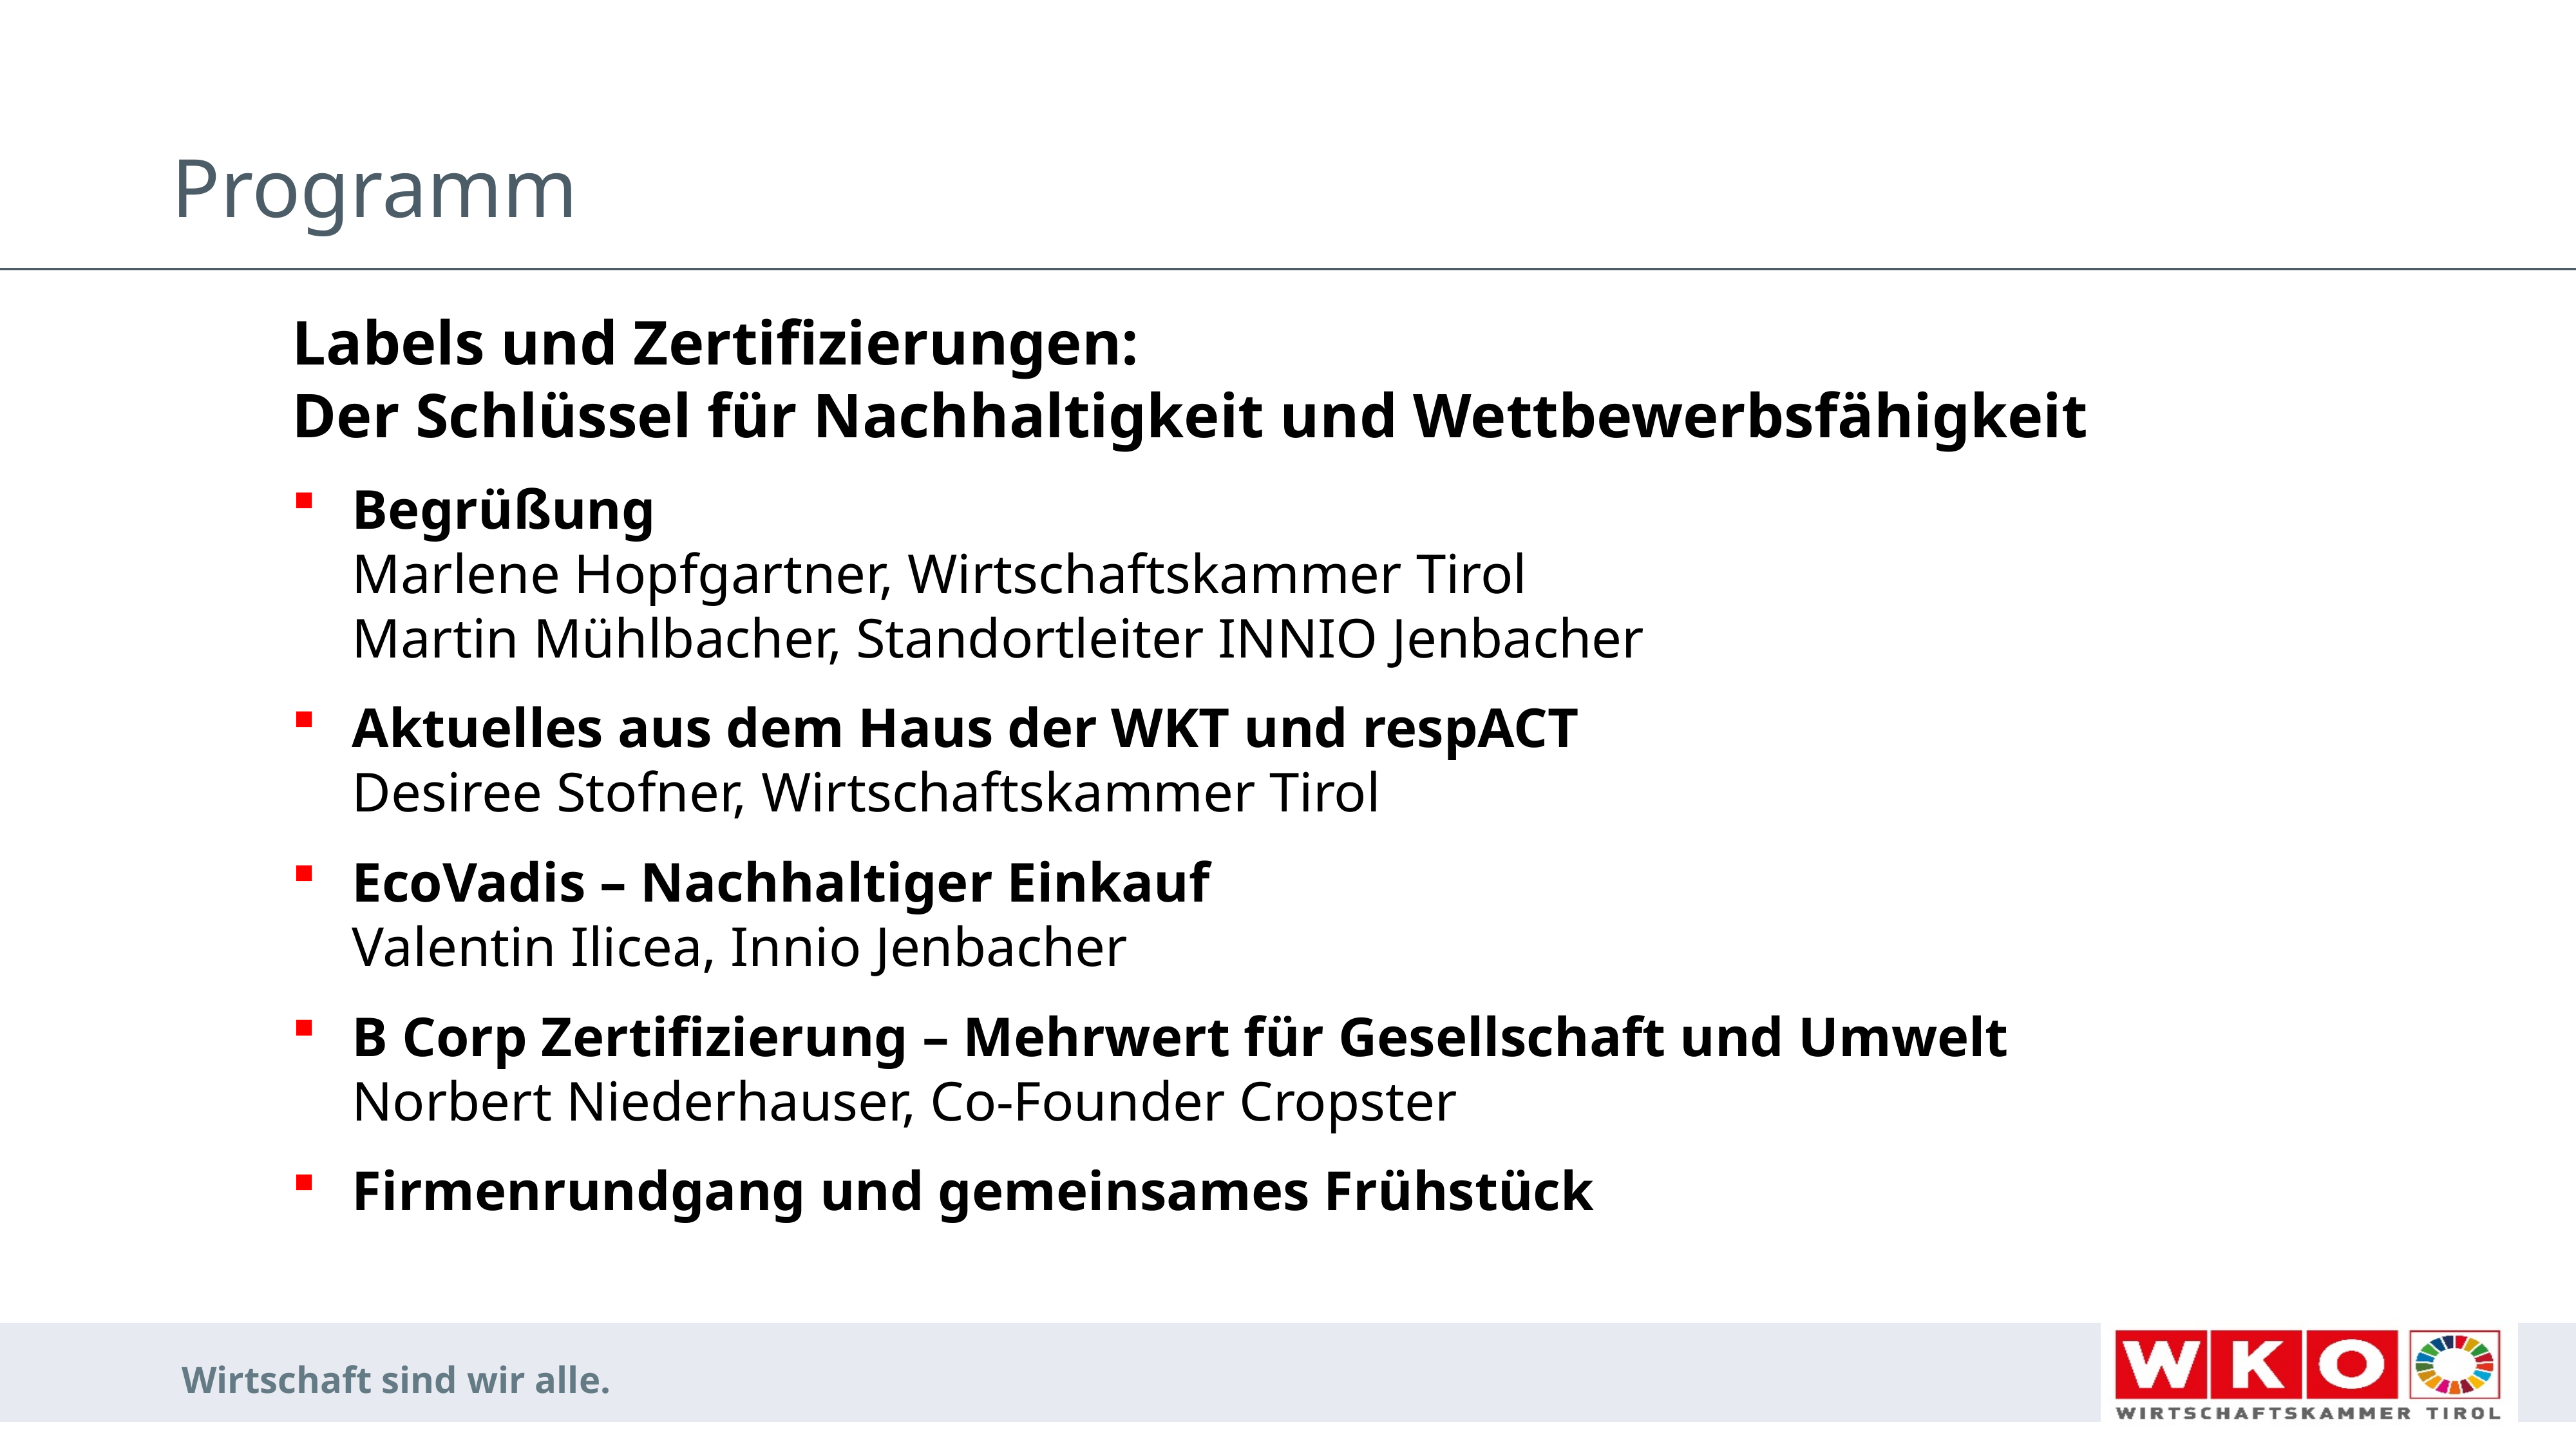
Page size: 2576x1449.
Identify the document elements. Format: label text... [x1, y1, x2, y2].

picture [2414, 1319, 2576, 1432]
picture [0, 1323, 196, 1422]
text_box Labels und Zertifizierungen: Der Schlüssel für Nachhaltigkeit und Wettbewerbsfähigkeit Begrüßung Marlene Hopfgartner, Wirtschaftskammer Tirol Martin Mühlbacher, Standortleiter INNIO Jenbacher Aktuelles aus dem Haus der WKT und respACT Desiree Stofner, Wirtschaftskammer Tirol EcoVadis – Nachhaltiger Einkauf Valentin Ilicea, Innio Jenbacher B Corp Zertifizierung – Mehrwert für Gesellschaft und Umwelt Norbert Niederhauser, Co-Founder Cropster Firmenrundgang und gemeinsames Frühstück [196, 138, 2414, 1449]
title Programm [162, 40, 2416, 238]
